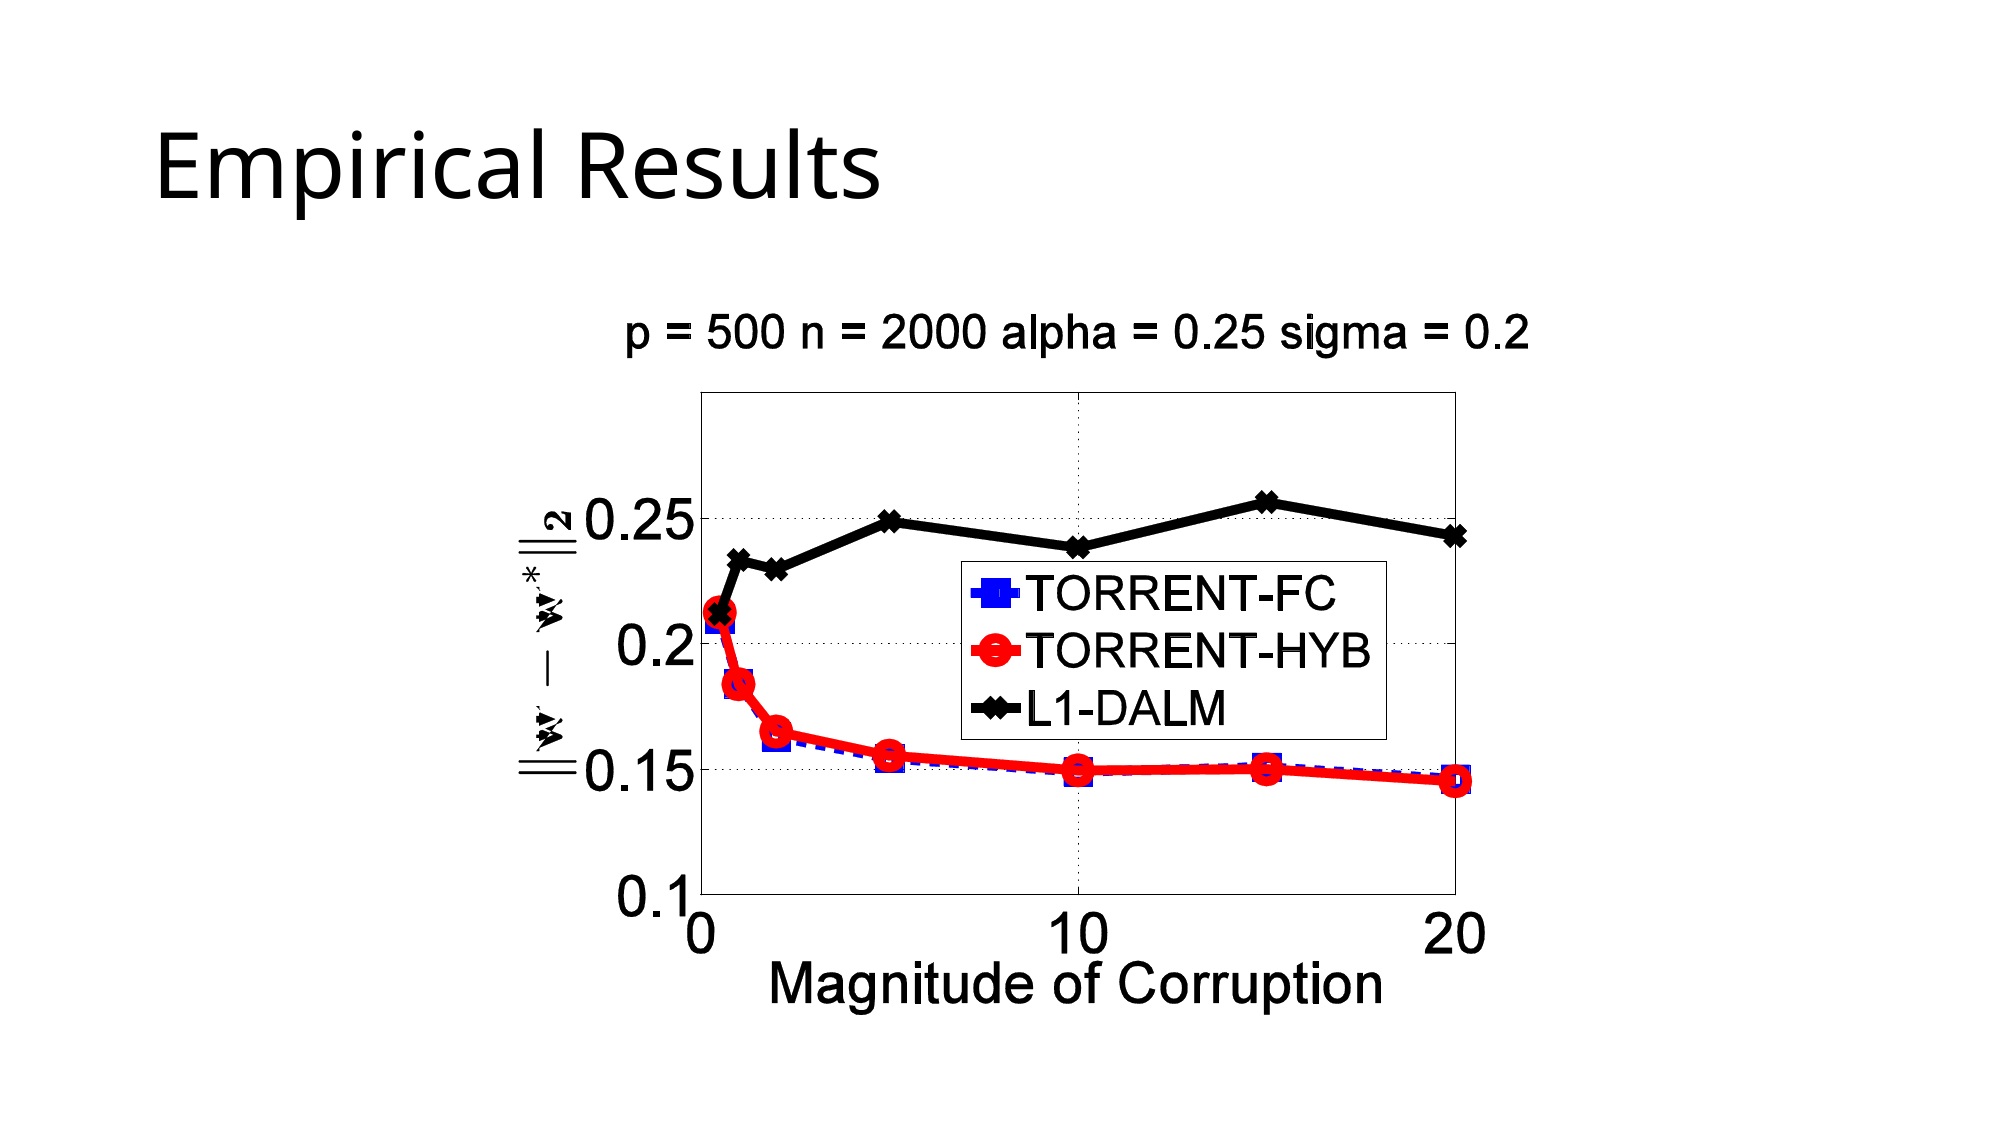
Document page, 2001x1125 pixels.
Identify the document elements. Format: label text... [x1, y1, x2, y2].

title Empirical Results [137, 59, 1863, 278]
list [438, 303, 1562, 1018]
